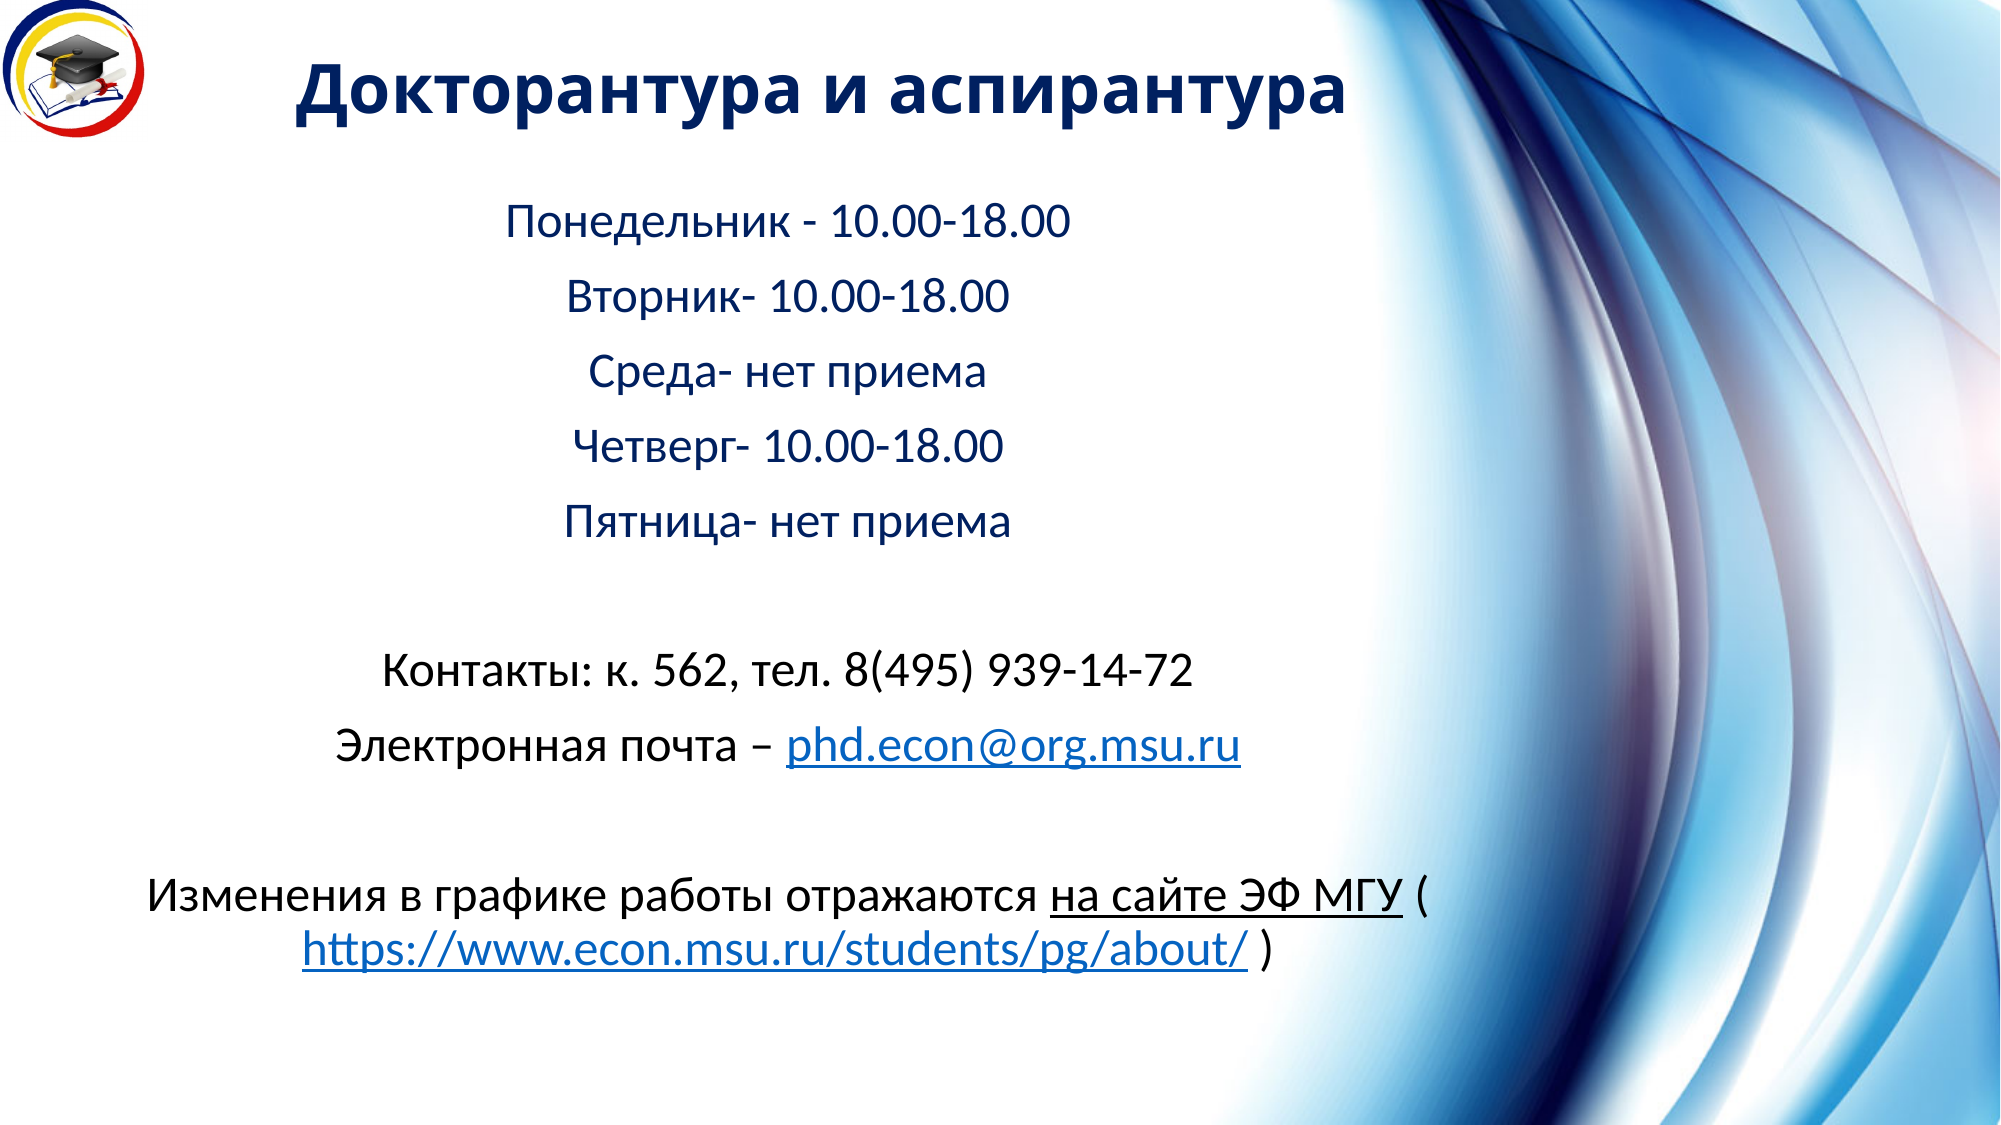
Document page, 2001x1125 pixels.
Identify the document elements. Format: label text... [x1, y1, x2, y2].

title Докторантура и аспирантура [196, 0, 1449, 136]
text_box Понедельник - 10.00-18.00 Вторник- 10.00-18.00 Среда- нет приема Четверг- 10.00-18.00 Пятница- нет приема Контакты: к. 562, тел. 8(495) 939-14-72 Электронная почта – phd.econ@org.msu.ru Изменения в графике работы отражаются на сайте ЭФ МГУ (https://www.econ.msu.ru/students/pg/about/ ) [73, 187, 1503, 1125]
picture [0, 0, 2001, 1125]
